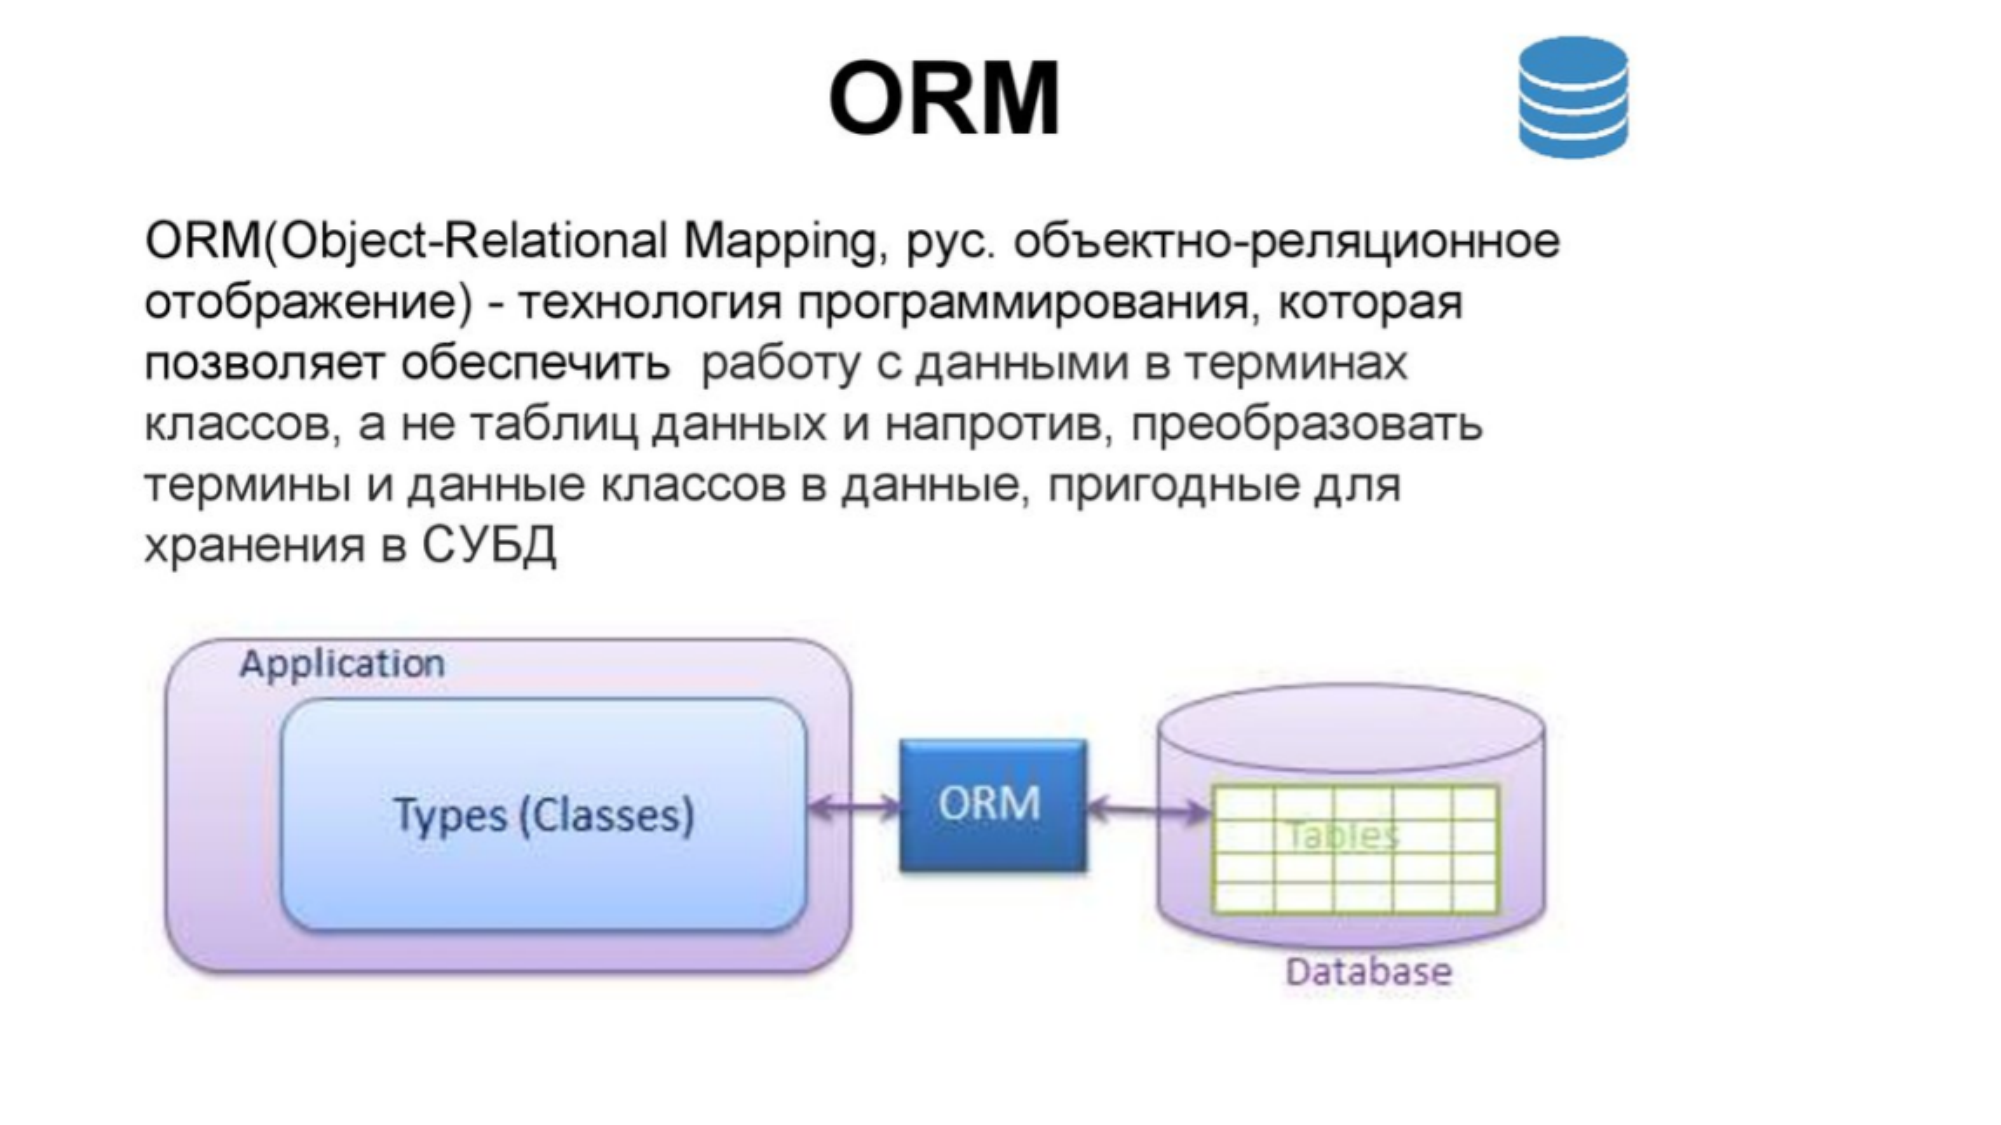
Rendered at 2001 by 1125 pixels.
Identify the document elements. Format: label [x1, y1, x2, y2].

picture [93, 26, 1712, 1125]
